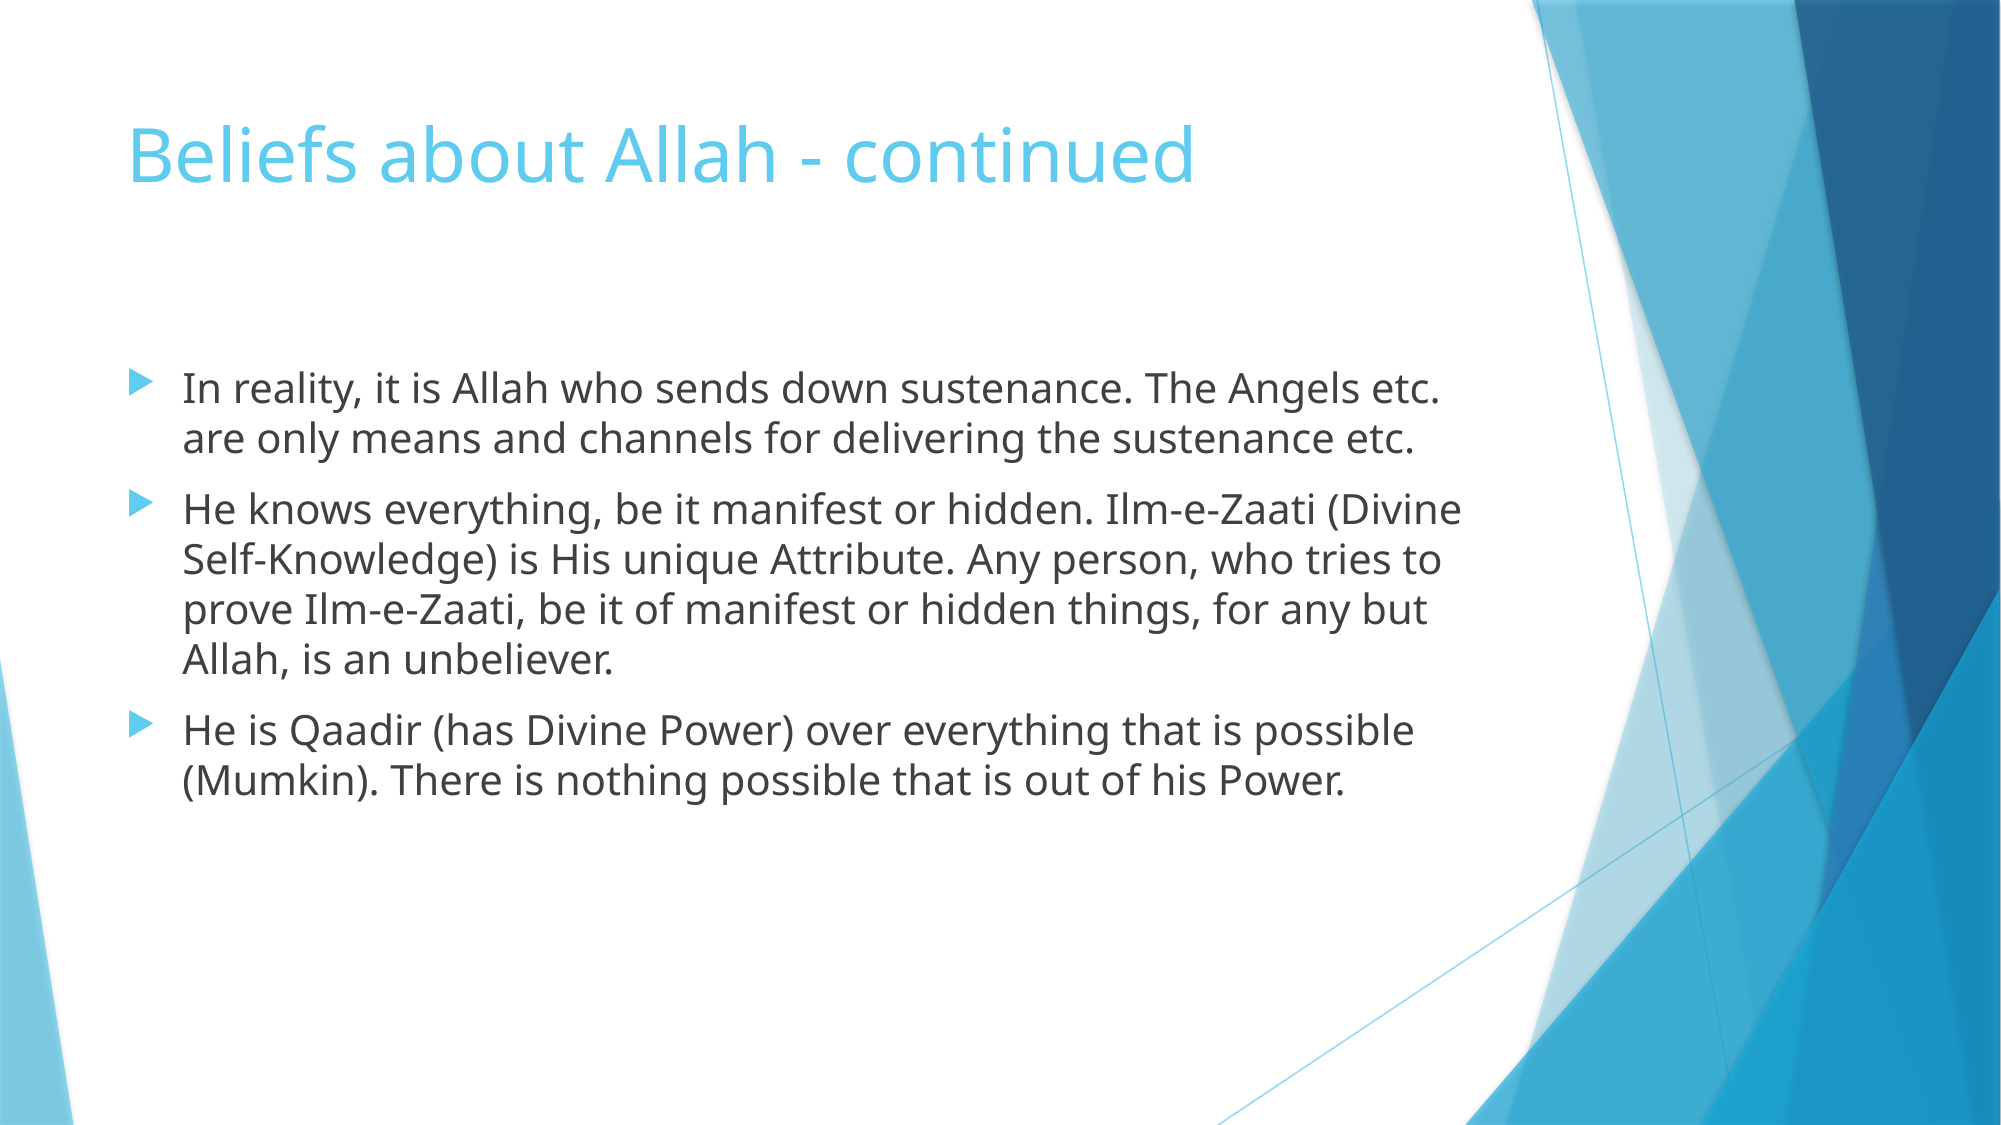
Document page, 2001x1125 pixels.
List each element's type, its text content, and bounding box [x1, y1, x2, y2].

list In reality, it is Allah who sends down sustenance. The Angels etc. are only means and channels for delivering the sustenance etc. He knows everything, be it manifest or hidden. Ilm-e-Zaati (Divine Self-Knowledge) is His unique Attribute. Any person, who tries to prove Ilm-e-Zaati, be it of manifest or hidden things, for any but Allah, is an unbeliever. He is Qaadir (has Divine Power) over everything that is possible (Mumkin). There is nothing possible that is out of his Power. [111, 354, 1522, 992]
title Beliefs about Allah - continued [111, 99, 1522, 317]
